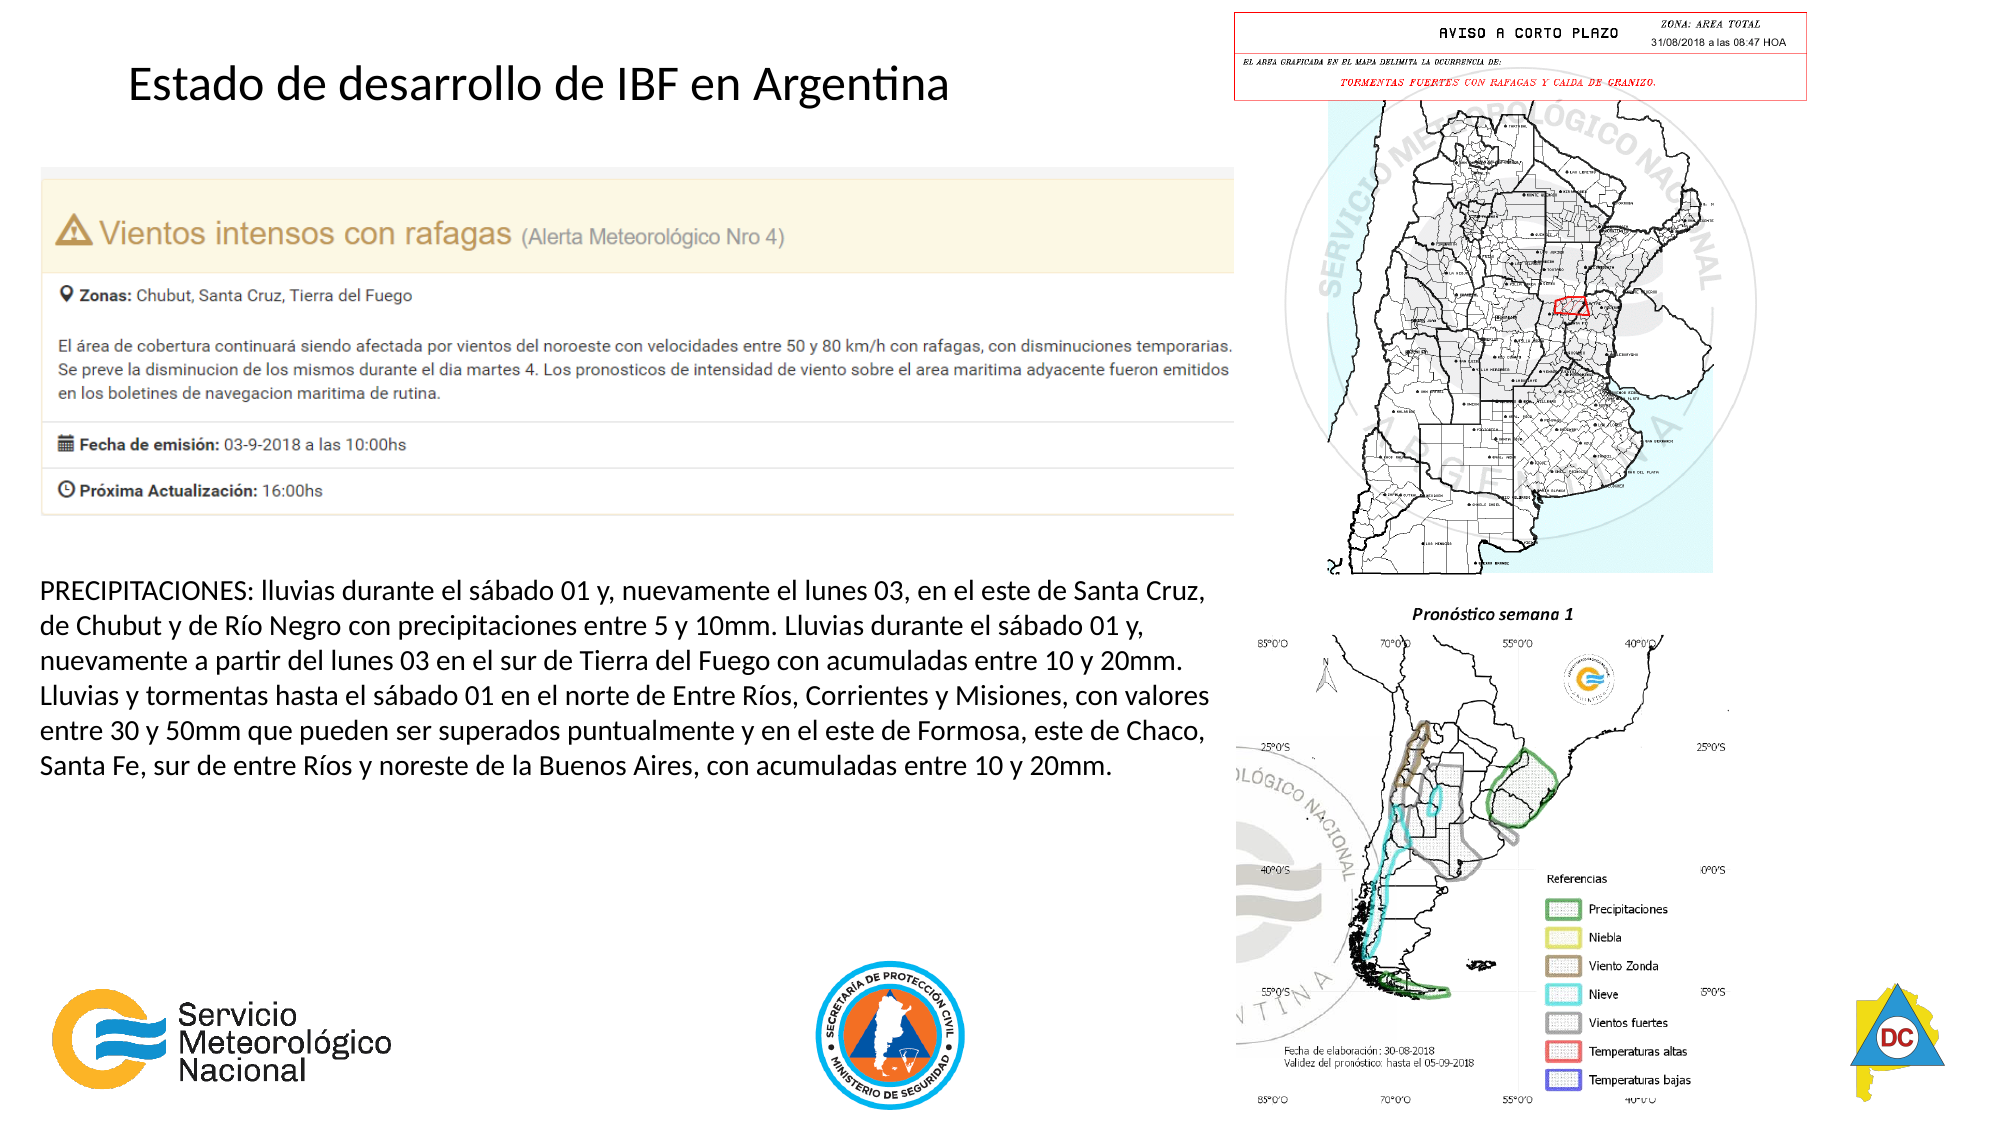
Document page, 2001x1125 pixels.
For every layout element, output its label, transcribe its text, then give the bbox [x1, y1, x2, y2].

picture [40, 12, 1807, 596]
text_box PRECIPITACIONES: lluvias durante el sábado 01 y, nuevamente el lunes 03, en el este de Santa Cruz, de Chubut y de Río Negro con precipitaciones entre 5 y 10mm. Lluvias durante el sábado 01 y, nuevamente a partir del lunes 03 en el sur de Tierra del Fuego con acumuladas entre 10 y 20mm. Lluvias y tormentas hasta el sábado 01 en el norte de Entre Ríos, Corrientes y Misiones, con valores entre 30 y 50mm que pueden ser superados puntualmente y en el este de Formosa, este de Chaco, Santa Fe, sur de entre Ríos y noreste de la Buenos Aires, con acumuladas entre 10 y 20mm. [24, 564, 1230, 789]
picture [40, 973, 405, 1102]
picture [1850, 983, 1946, 1102]
picture [1235, 598, 1760, 1125]
picture [810, 947, 973, 1122]
title Estado de desarrollo de IBF en Argentina [40, 0, 1039, 119]
